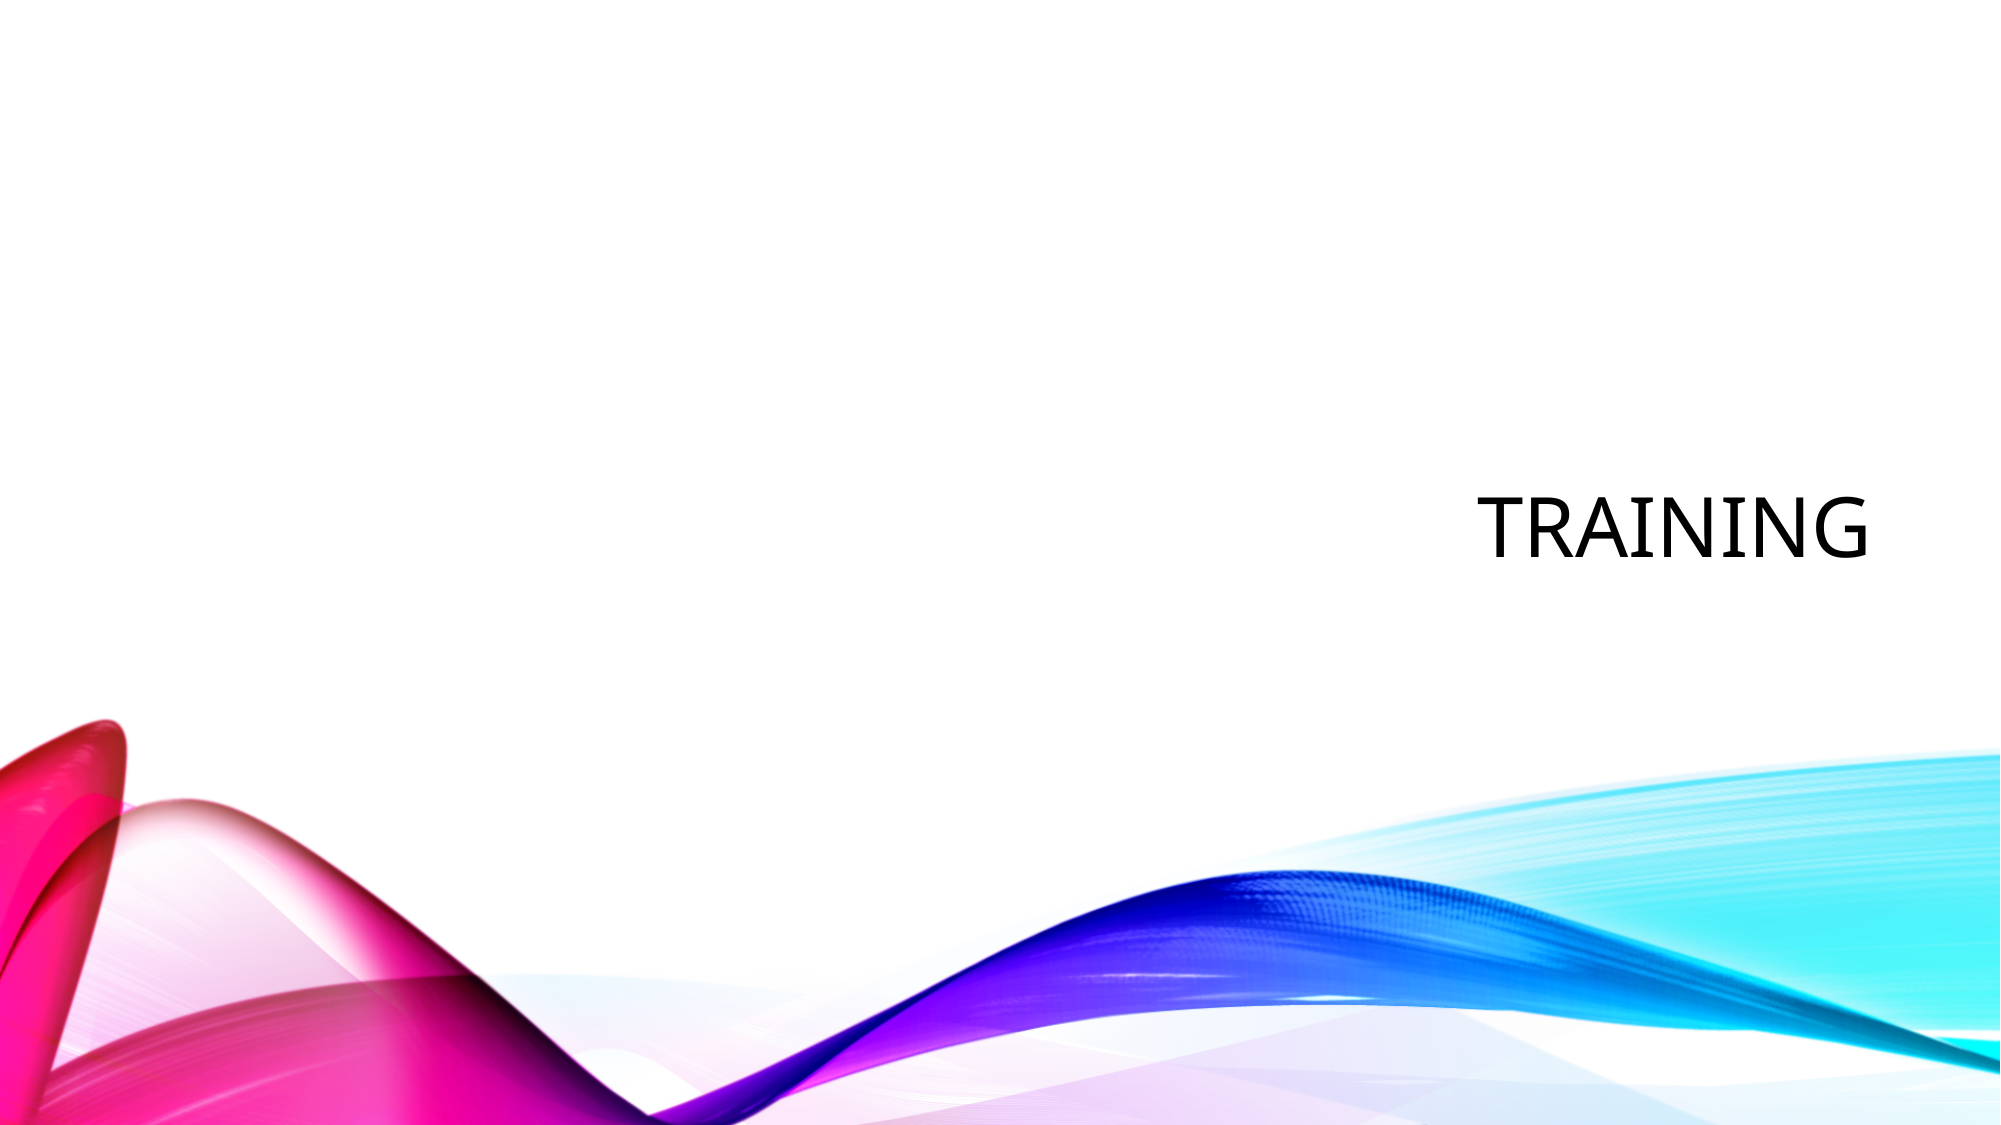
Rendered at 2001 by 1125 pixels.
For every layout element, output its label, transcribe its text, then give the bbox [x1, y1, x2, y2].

title Training [112, 123, 1888, 584]
picture [1795, 1003, 1806, 1008]
picture [0, 717, 2000, 1125]
